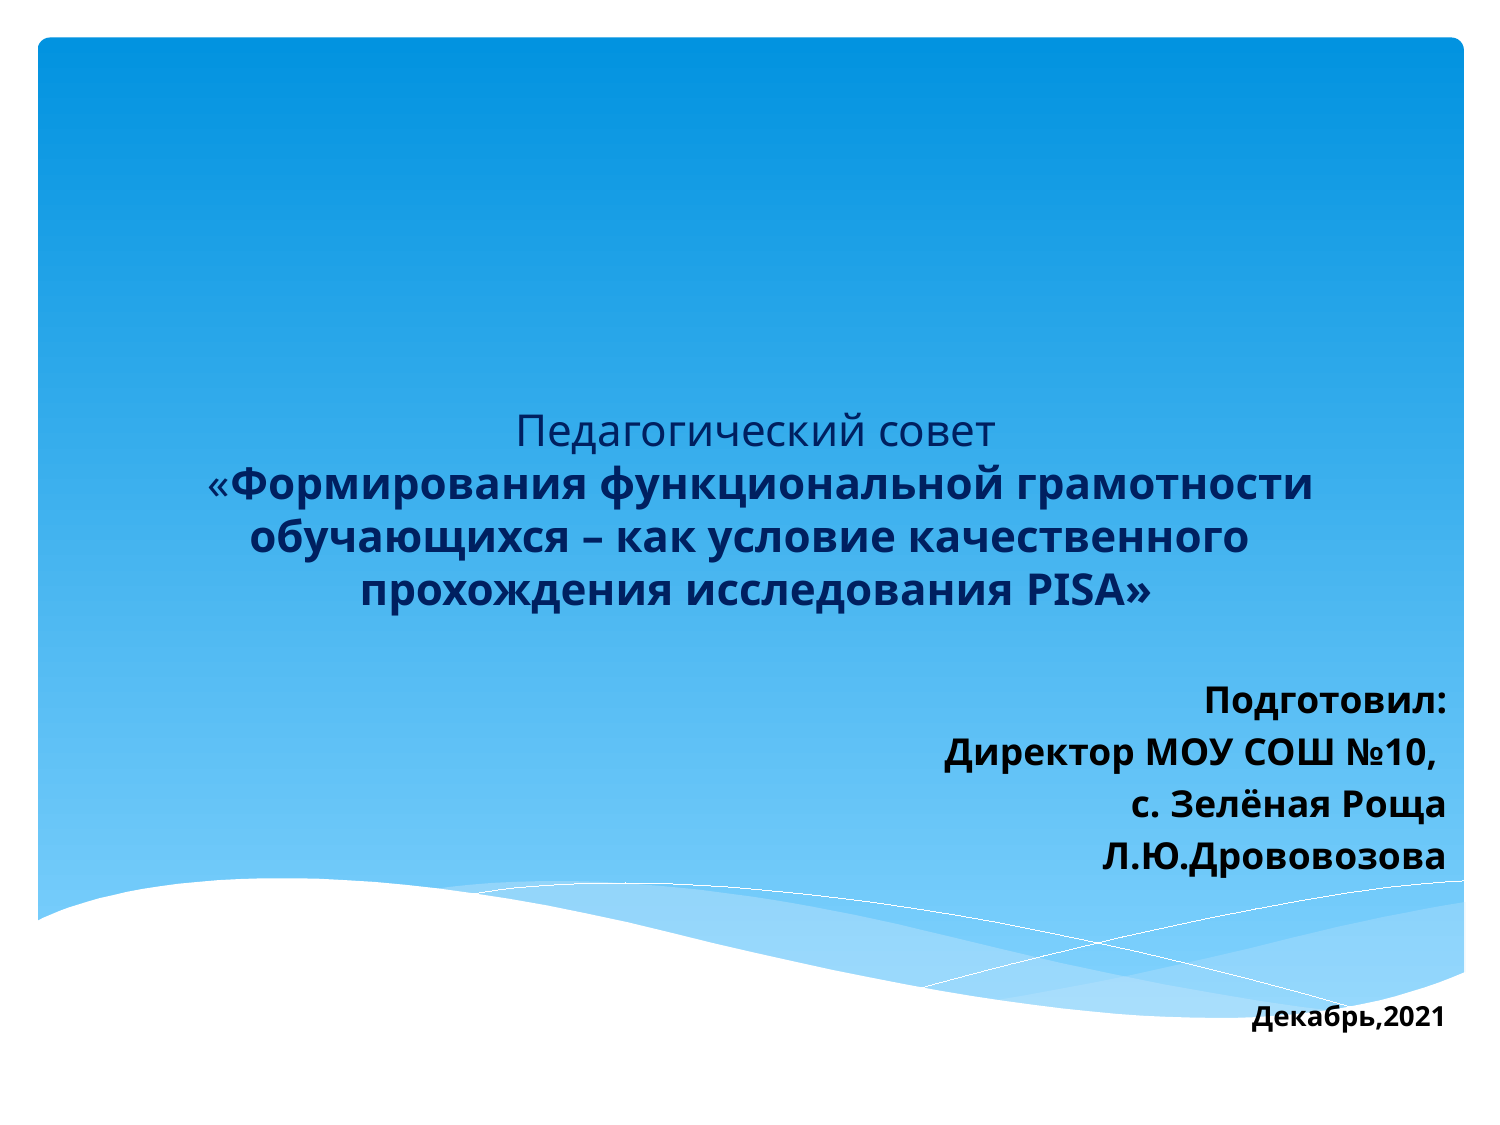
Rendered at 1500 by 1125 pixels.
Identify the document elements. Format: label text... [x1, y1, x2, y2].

title Педагогический совет «Формирования функциональной грамотности обучающихся – как условие качественного прохождения исследования PISA» [88, 78, 1424, 622]
subtitle Подготовил: Директор МОУ СОШ №10, с. Зелёная Роща Л.Ю.Дрововозова Декабрь,2021 [228, 668, 1463, 1063]
